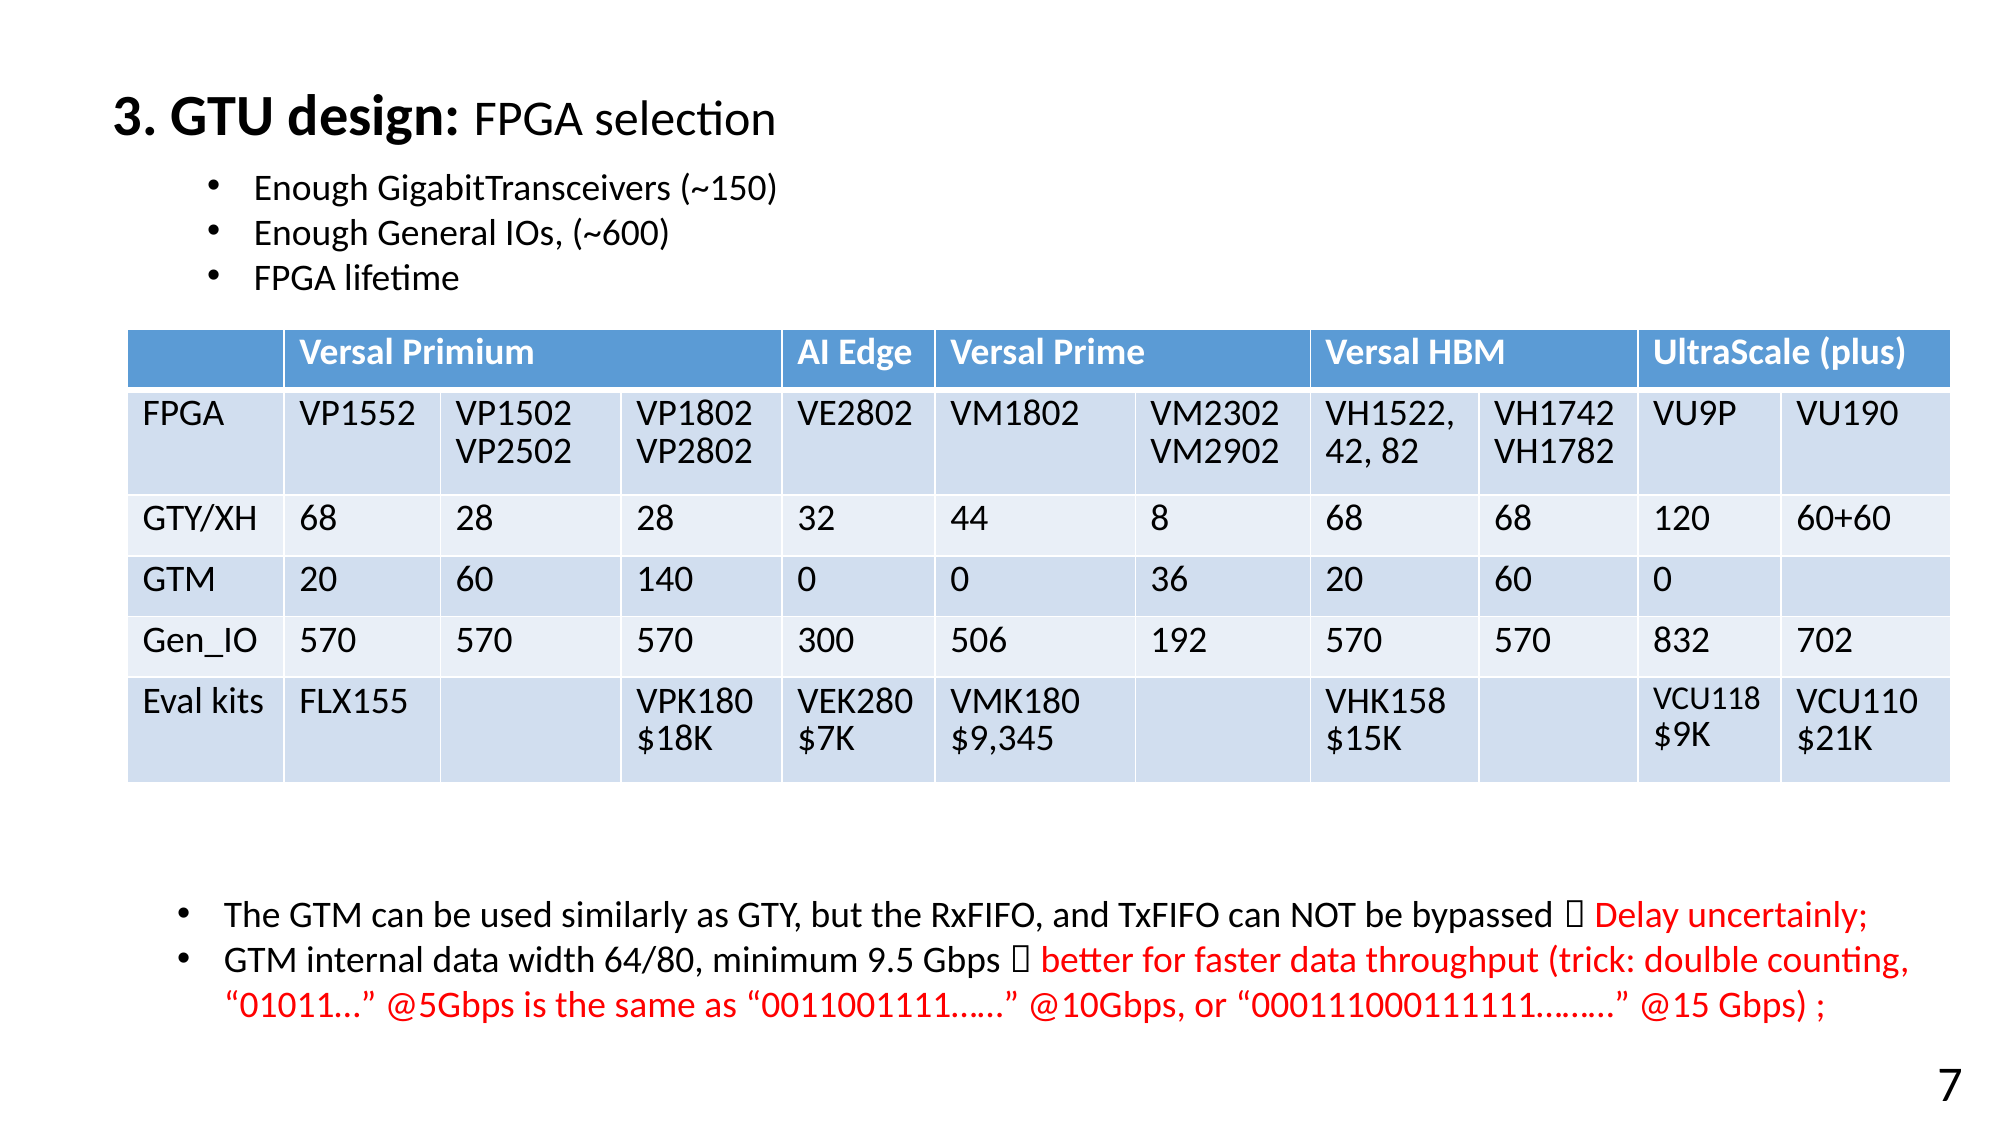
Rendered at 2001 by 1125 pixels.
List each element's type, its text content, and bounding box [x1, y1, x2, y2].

table_cell 28 [622, 496, 781, 555]
table_cell 68 [1480, 496, 1637, 555]
table_cell VP1802 VP2802 [622, 393, 781, 494]
table_cell VMK180 $9,345 [936, 678, 1135, 782]
text_box 3. GTU design: FPGA selection [98, 69, 792, 155]
table_cell 60 [441, 557, 620, 616]
table_cell VCU110 $21K [1782, 678, 1950, 782]
table_cell 570 [285, 617, 440, 676]
table_cell 140 [622, 557, 781, 616]
table_cell VH1522, 42, 82 [1311, 393, 1478, 494]
table_cell [1136, 678, 1310, 782]
table_cell VEK280 $7K [783, 678, 934, 782]
table_cell VCU118 $9K [1639, 678, 1780, 782]
table_cell 570 [441, 617, 620, 676]
table_cell 832 [1639, 617, 1780, 676]
table_cell VH1742 VH1782 [1480, 393, 1637, 494]
table_cell 28 [441, 496, 620, 555]
text_box 7 [1922, 1043, 1978, 1119]
table_cell VPK180 $18K [622, 678, 781, 782]
table_cell 36 [1136, 557, 1310, 616]
table_header [128, 330, 283, 387]
table_cell 120 [1639, 496, 1780, 555]
table_cell GTM [128, 557, 283, 616]
table_cell VE2802 [783, 393, 934, 494]
table_cell 60+60 [1782, 496, 1950, 555]
table_cell VM2302 VM2902 [1136, 393, 1310, 494]
table_cell Eval kits [128, 678, 283, 782]
table_cell VU9P [1639, 393, 1780, 494]
table_cell VP1502 VP2502 [441, 393, 620, 494]
table_cell 32 [783, 496, 934, 555]
table_header UltraScale (plus) [1639, 330, 1950, 387]
table_header Versal Prime [936, 330, 1310, 387]
table_header Versal Primium [285, 330, 781, 387]
table_cell VU190 [1782, 393, 1950, 494]
table_cell VM1802 [936, 393, 1135, 494]
table_cell [1480, 678, 1637, 782]
table_cell 44 [936, 496, 1135, 555]
text_box The GTM can be used similarly as GTY, but the RxFIFO, and TxFIFO can NOT be bypassed  Delay uncertainly; GTM internal data width 64/80, minimum 9.5 Gbps  better for faster data throughput (trick: doulble counting, “01011…” @5Gbps is the same as “0011001111……” @10Gbps, or “000111000111111………” @15 Gbps) ; [162, 882, 1978, 1033]
table_cell Gen_IO [128, 617, 283, 676]
table_cell 68 [1311, 496, 1478, 555]
table_cell 20 [285, 557, 440, 616]
table_cell 192 [1136, 617, 1310, 676]
table_cell 570 [1311, 617, 1478, 676]
table_cell VHK158 $15K [1311, 678, 1478, 782]
table_cell 570 [622, 617, 781, 676]
table_cell 0 [936, 557, 1135, 616]
table_cell 702 [1782, 617, 1950, 676]
table_cell 20 [1311, 557, 1478, 616]
text_box Enough GigabitTransceivers (~150) Enough General IOs, (~600) FPGA lifetime [192, 155, 794, 305]
table_cell 0 [783, 557, 934, 616]
table_cell 8 [1136, 496, 1310, 555]
table_cell [1782, 557, 1950, 616]
table_cell 570 [1480, 617, 1637, 676]
table_header Versal HBM [1311, 330, 1637, 387]
table_cell VP1552 [285, 393, 440, 494]
table_cell FPGA [128, 393, 283, 494]
table_cell FLX155 [285, 678, 440, 782]
table_cell [441, 678, 620, 782]
table_cell 60 [1480, 557, 1637, 616]
table_cell 68 [285, 496, 440, 555]
table_cell 300 [783, 617, 934, 676]
table_cell 506 [936, 617, 1135, 676]
table_cell 0 [1639, 557, 1780, 616]
table_cell GTY/XH [128, 496, 283, 555]
table_header AI Edge [783, 330, 934, 387]
